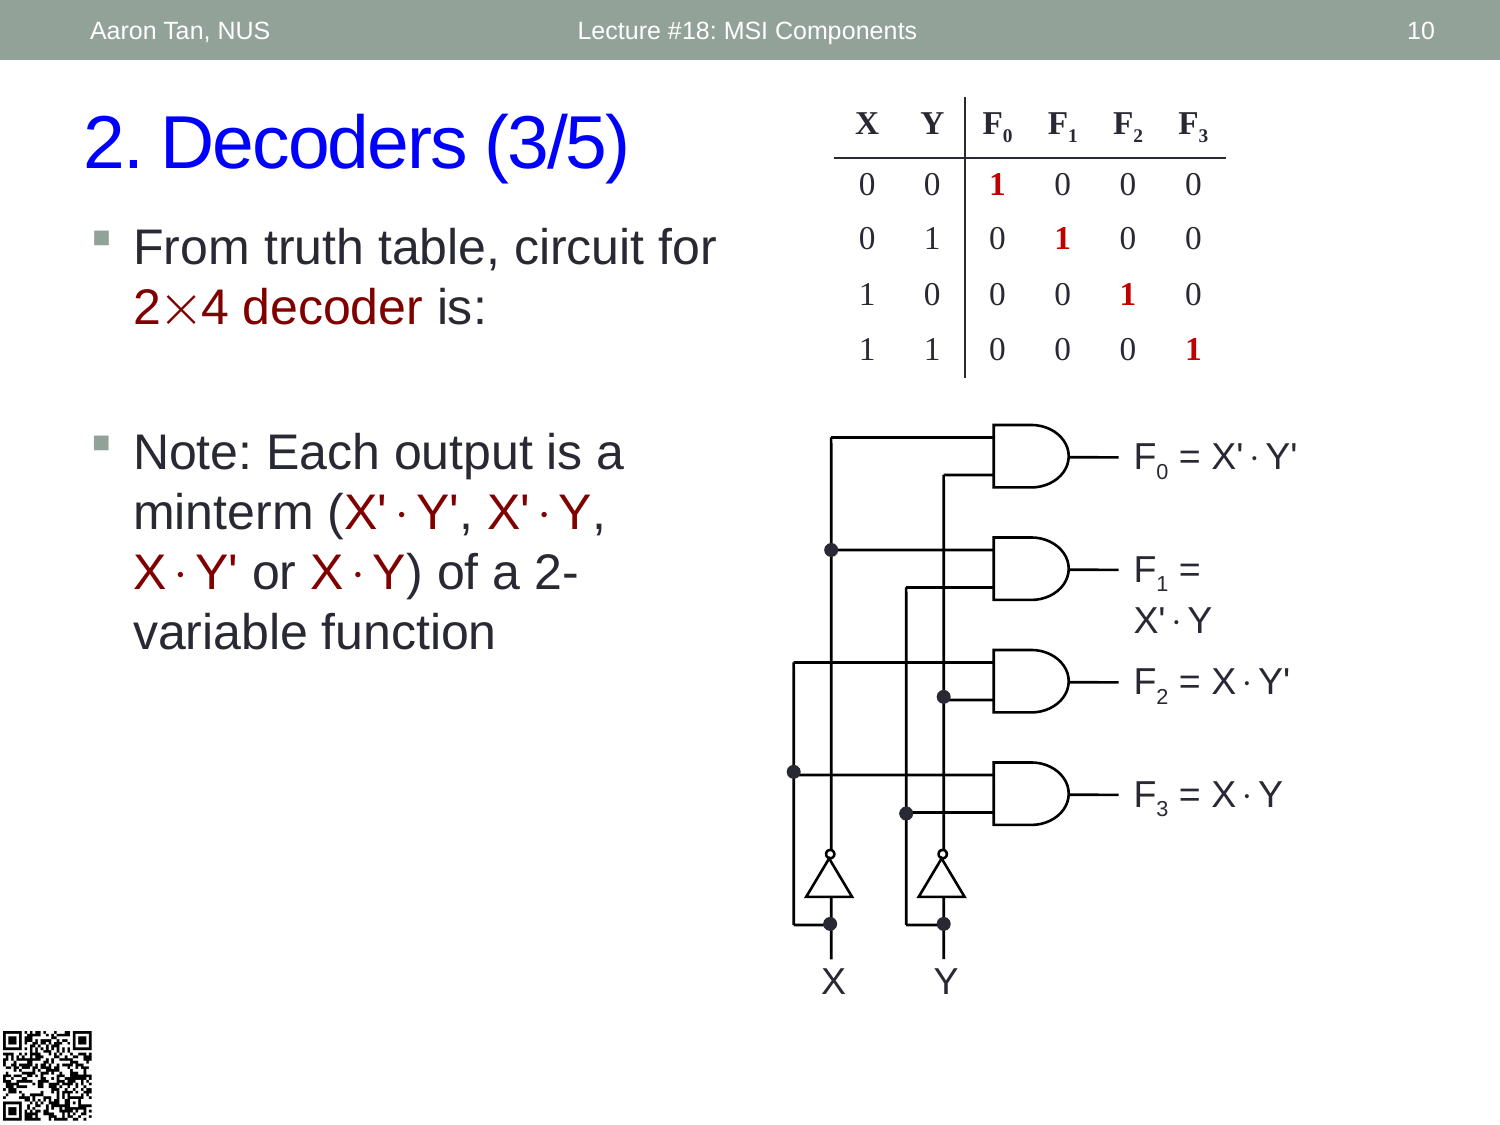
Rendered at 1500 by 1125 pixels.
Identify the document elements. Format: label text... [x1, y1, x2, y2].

table_header X [834, 97, 900, 157]
table_cell 0 [900, 268, 964, 323]
table_cell 0 [1095, 213, 1161, 268]
table_header Y [900, 97, 964, 157]
table_header F0 [966, 97, 1030, 157]
table_cell 0 [966, 268, 1030, 323]
table_header F2 [1095, 97, 1161, 157]
table_cell 1 [900, 213, 964, 268]
slide_number Aaron Tan, NUS [75, 3, 550, 57]
footer Lecture #18: MSI Components [562, 3, 1238, 57]
table_cell 1 [834, 323, 900, 378]
text_box Note: Each output is a minterm (X'Y', X'Y, XY' or XY) of a 2-variable function [74, 412, 663, 700]
table_cell 0 [834, 159, 900, 213]
table_cell 0 [834, 213, 900, 268]
picture [0, 1028, 95, 1124]
table_cell 1 [900, 323, 964, 378]
table_cell 1 [1161, 323, 1226, 378]
table_header F3 [1161, 97, 1226, 157]
table_cell 0 [1161, 213, 1226, 268]
table_cell 1 [1095, 268, 1161, 323]
table_cell 0 [966, 213, 1030, 268]
table_header F1 [1030, 97, 1095, 157]
title 2. Decoders (3/5) [68, 86, 1474, 192]
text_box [787, 424, 1313, 1011]
table_cell 0 [900, 159, 964, 213]
table_cell 0 [966, 323, 1030, 378]
table_cell 0 [1095, 159, 1161, 213]
table_cell 0 [1161, 268, 1226, 323]
table_cell 0 [1030, 268, 1095, 323]
table_cell 0 [1095, 323, 1161, 378]
table_cell 1 [1030, 213, 1095, 268]
table_cell 0 [1030, 323, 1095, 378]
table_cell 1 [834, 268, 900, 323]
table_cell 0 [1161, 159, 1226, 213]
slide_number 10 [1308, 3, 1450, 57]
text_box From truth table, circuit for 24 decoder is: [75, 206, 788, 363]
table_cell 0 [1030, 159, 1095, 213]
table_cell 1 [966, 159, 1030, 213]
